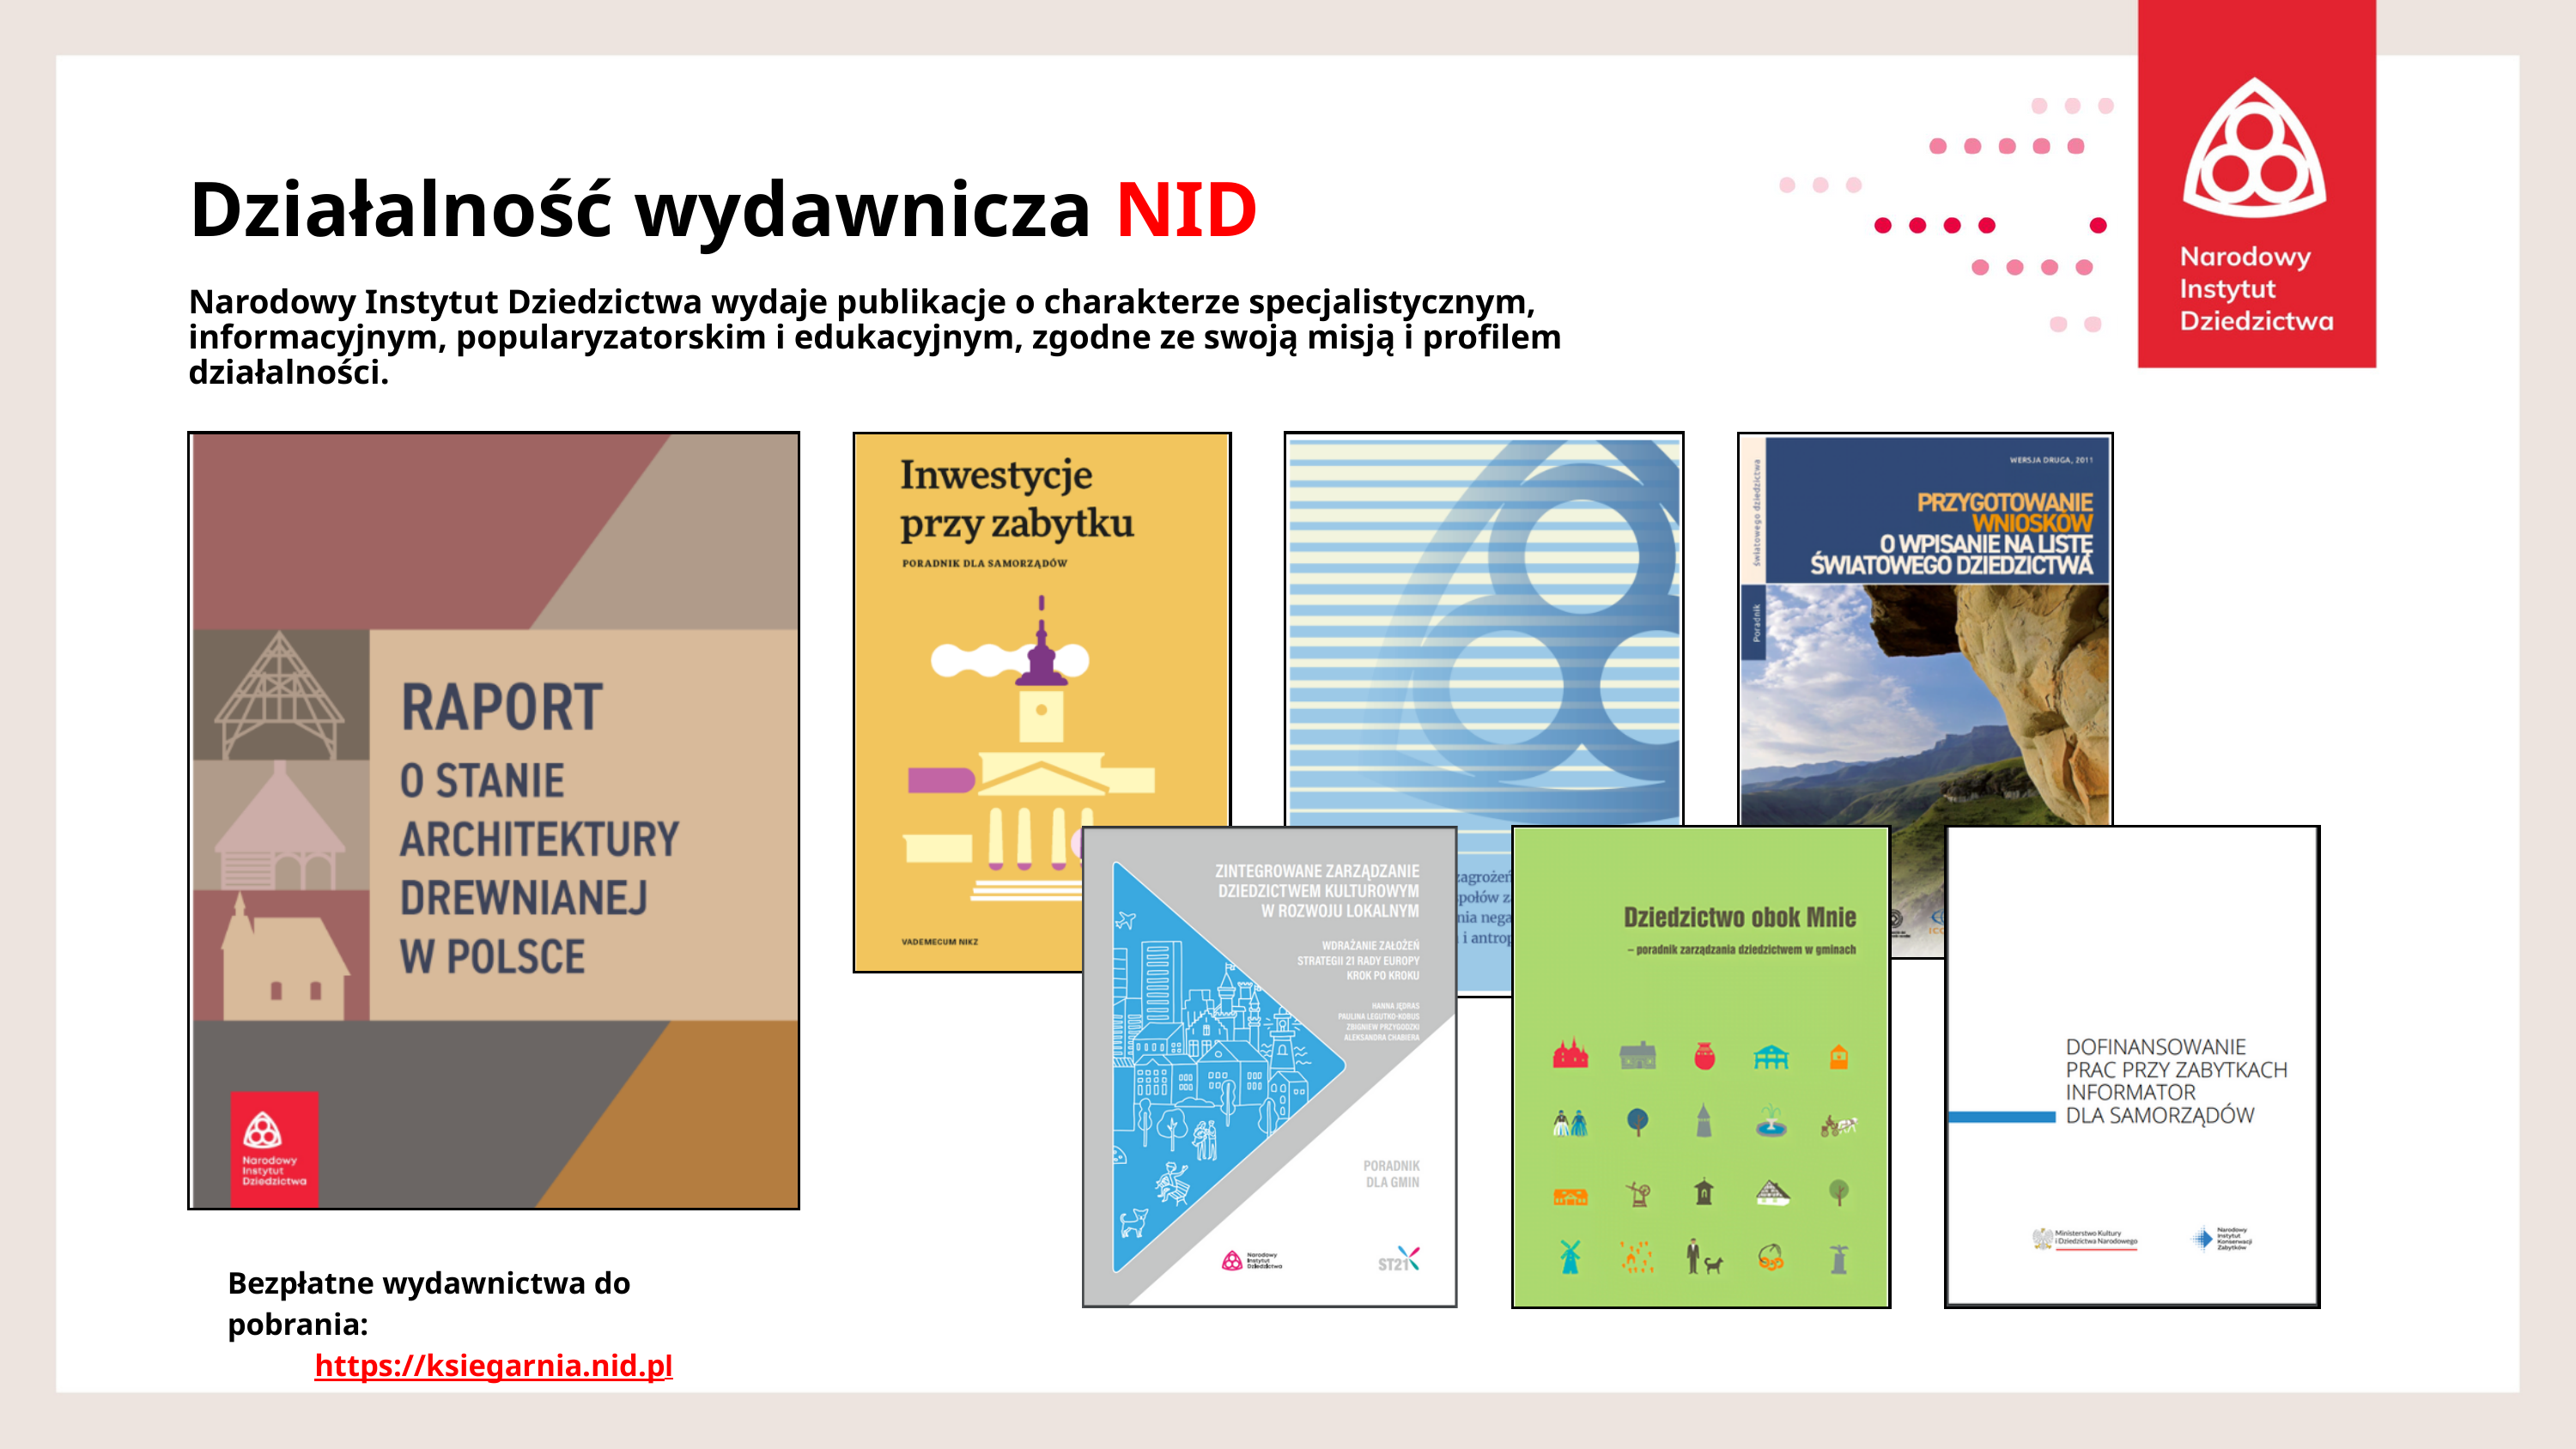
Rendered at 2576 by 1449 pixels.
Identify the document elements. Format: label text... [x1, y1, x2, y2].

text_box [1764, 98, 2117, 355]
text_box [1945, 826, 2320, 1308]
text_box Działalność wydawnicza NID [188, 170, 1764, 252]
text_box Bezpłatne wydawnictwa do pobrania: https://ksiegarnia.nid.pl [228, 1258, 761, 1383]
text_box Narodowy Instytut Dziedzictwa wydaje publikacje o charakterze specjalistycznym, informacyjnym, popularyzatorskim i edukacyjnym, zgodne ze swoją misją i profilem działalności. [188, 284, 1711, 391]
text_box [188, 433, 799, 1210]
text_box [1512, 826, 1891, 1308]
text_box [1738, 433, 2113, 959]
text_box [1082, 826, 1458, 1308]
text_box [0, 0, 2576, 1449]
text_box [1285, 433, 1684, 997]
text_box [854, 433, 1230, 973]
